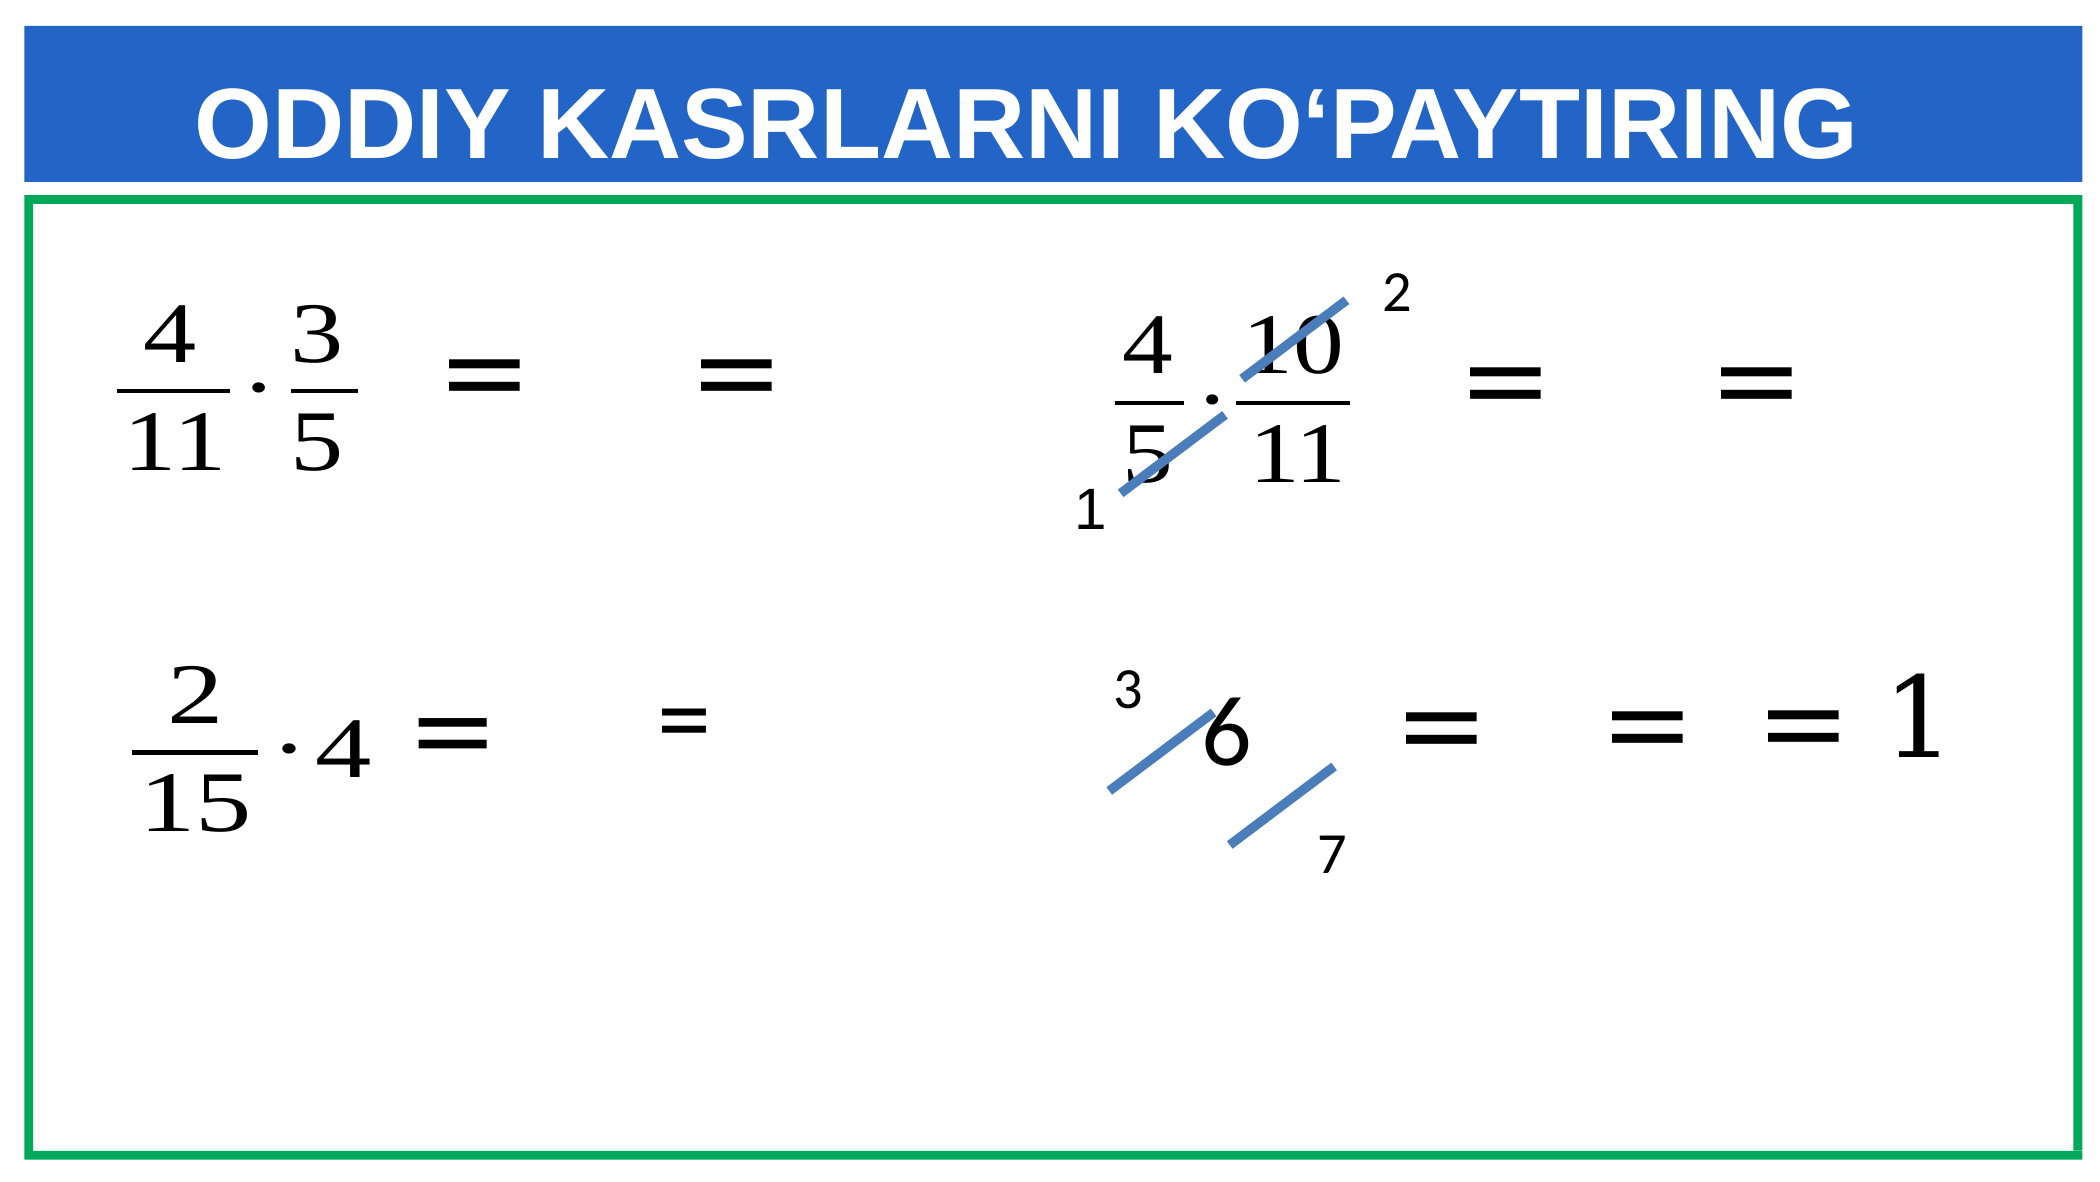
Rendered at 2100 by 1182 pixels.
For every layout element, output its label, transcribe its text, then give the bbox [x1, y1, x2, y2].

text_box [1109, 712, 1214, 792]
text_box 2 [1367, 245, 1417, 331]
text_box 1 [1059, 463, 1113, 549]
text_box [1229, 766, 1335, 846]
text_box 3 [1098, 642, 1148, 728]
title ODDIY KASRLARNI KO‘PAYTIRING [0, 59, 2054, 257]
text_box 7 [1302, 807, 1353, 893]
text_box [1120, 414, 1226, 494]
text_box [1241, 300, 1347, 380]
